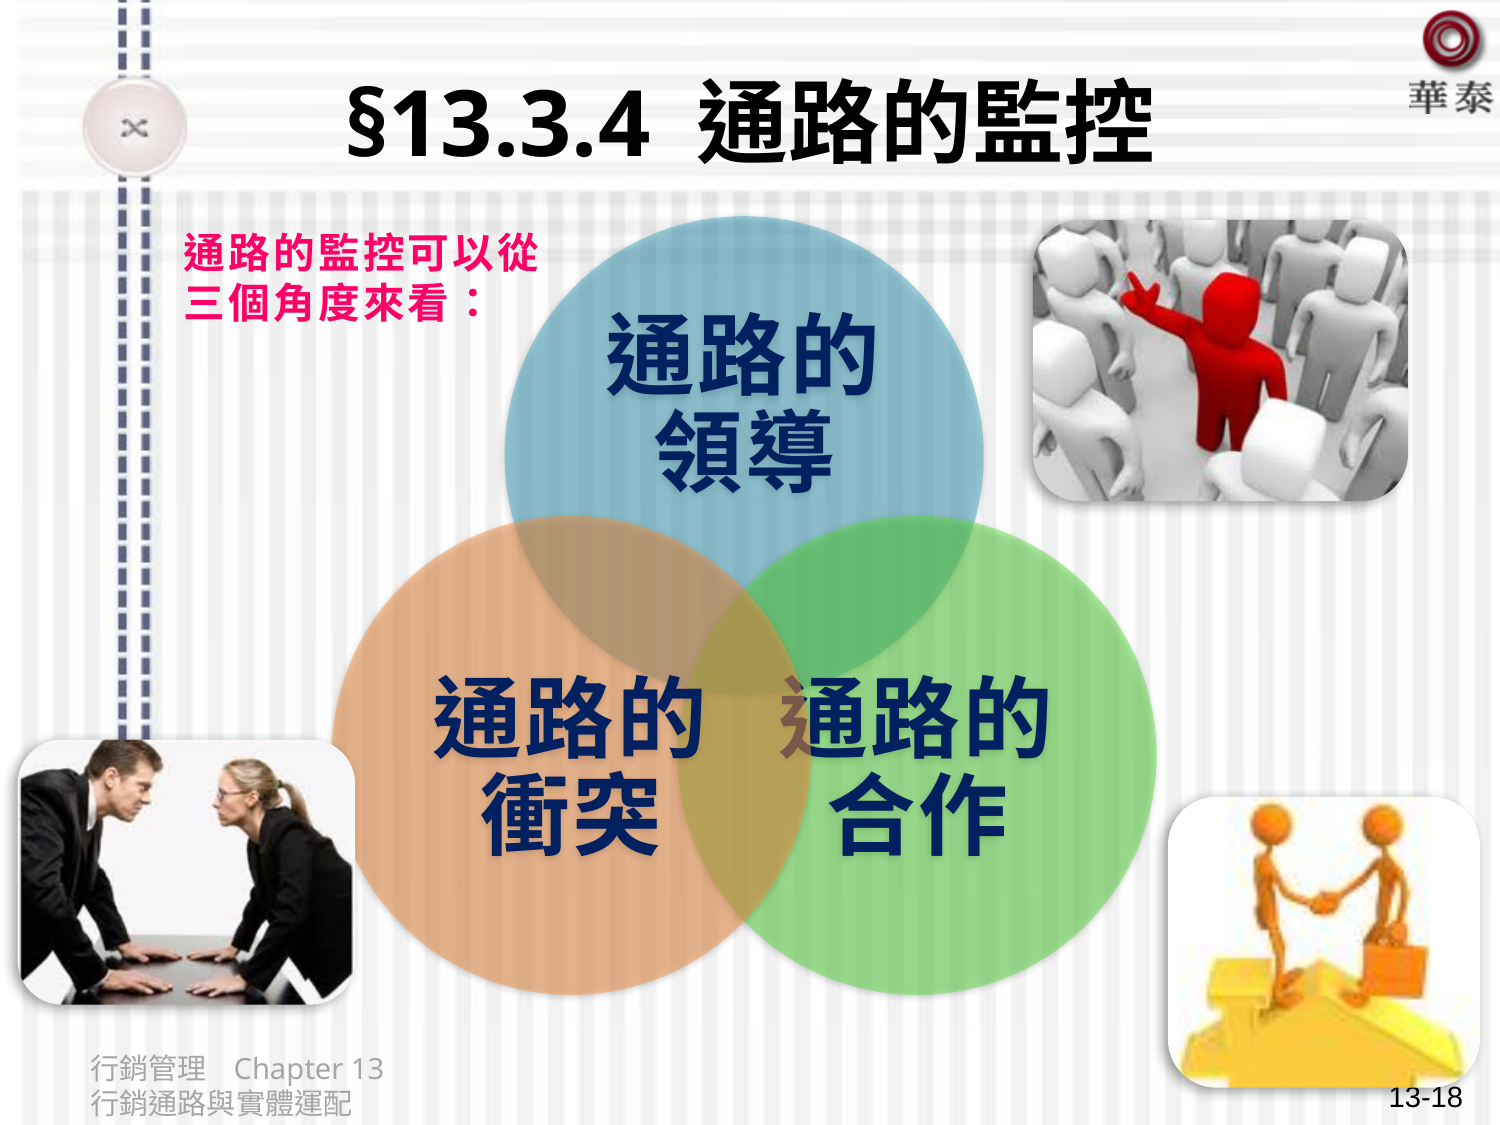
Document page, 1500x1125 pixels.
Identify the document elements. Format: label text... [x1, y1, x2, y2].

picture [0, 0, 1500, 1125]
slide_number 行銷管理 Chapter 13 行銷通路與實體運配 [75, 1042, 443, 1103]
slide_number 13-18 [1128, 1070, 1479, 1115]
title §13.3.4 通路的監控 [75, 7, 1425, 204]
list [29, 206, 1459, 1006]
